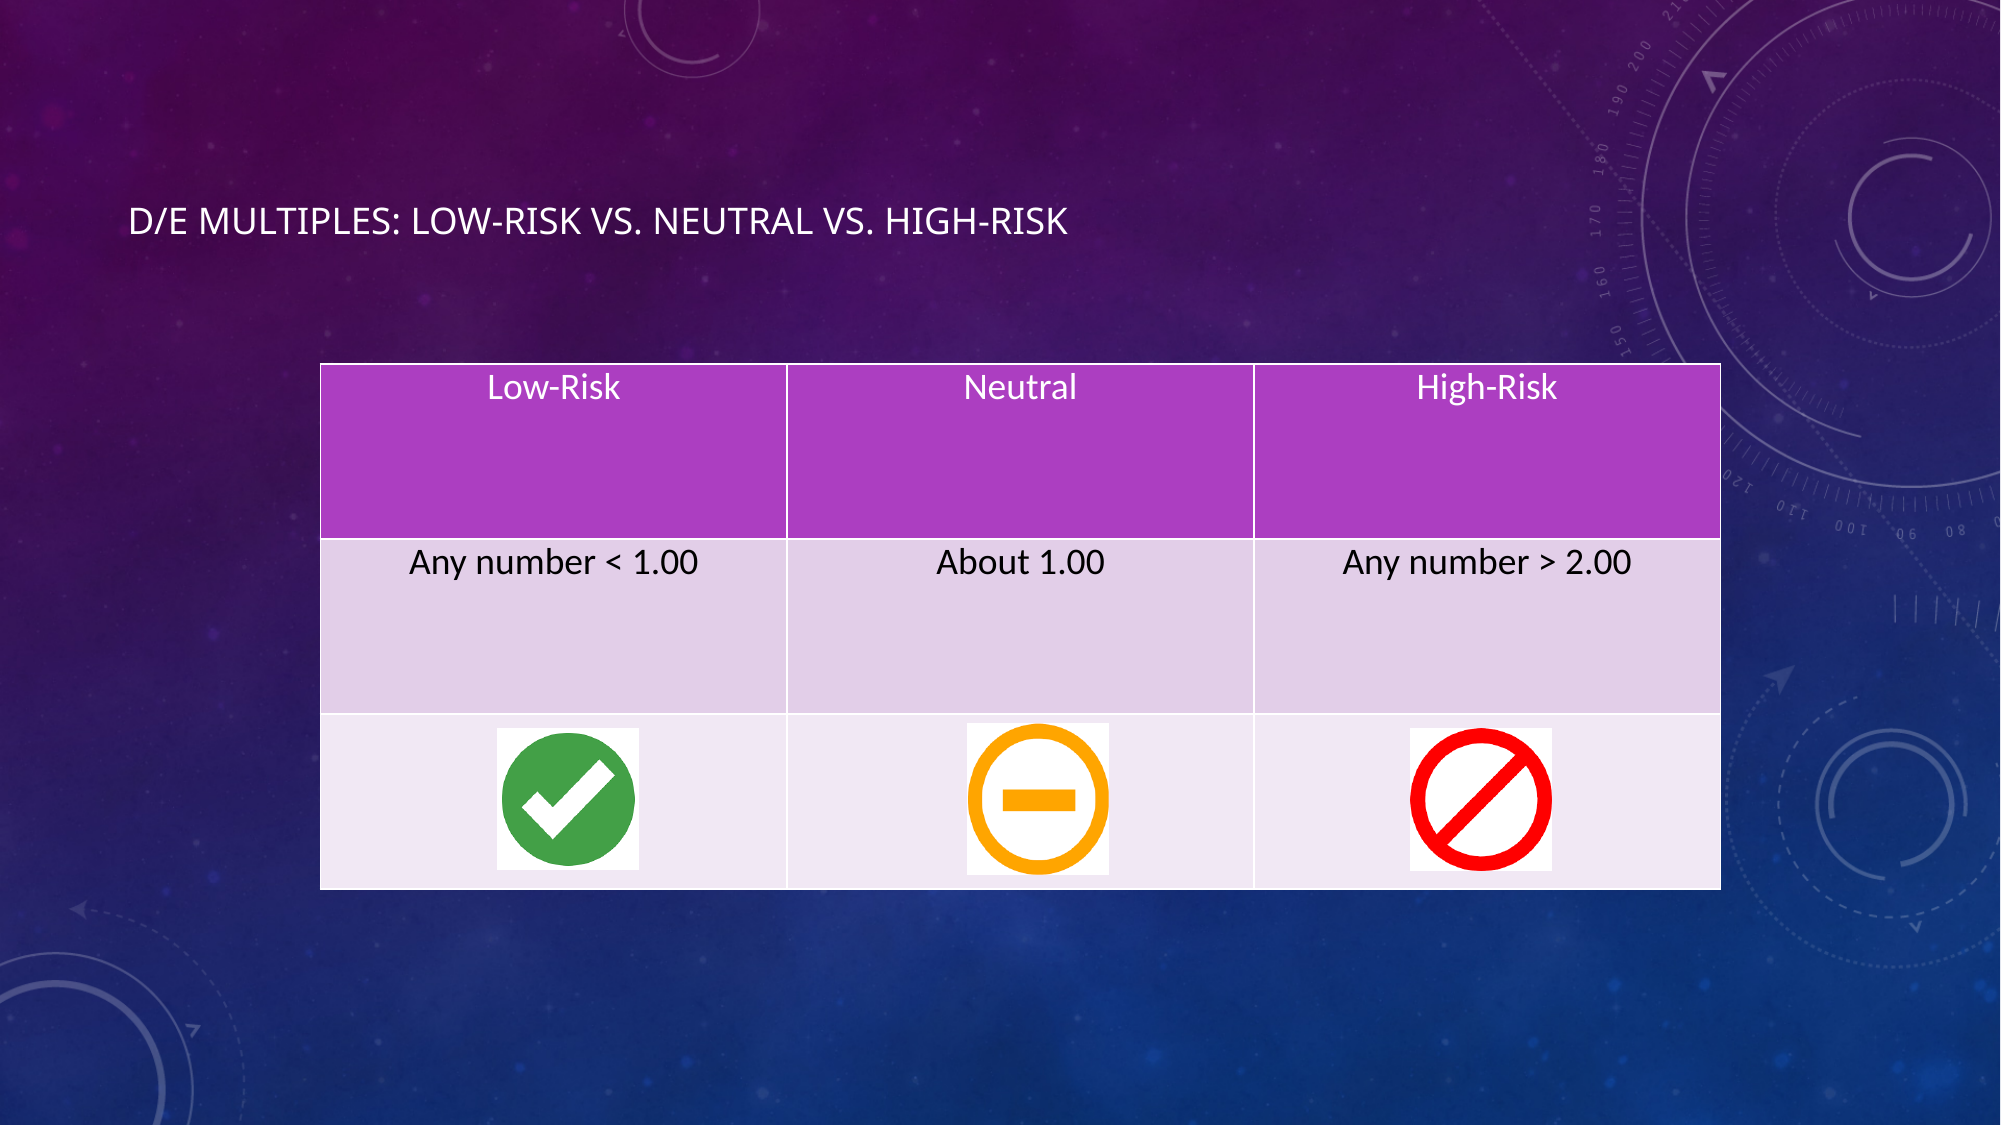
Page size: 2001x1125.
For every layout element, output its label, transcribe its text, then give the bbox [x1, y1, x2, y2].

table_header Neutral [788, 365, 1253, 538]
table_cell [788, 715, 1253, 888]
picture [0, 0, 2001, 1125]
table_cell About 1.00 [788, 540, 1253, 713]
table_header High-Risk [1255, 365, 1720, 538]
table_cell [321, 715, 786, 888]
table_header Low-Risk [321, 365, 786, 538]
table_cell Any number > 2.00 [1255, 540, 1720, 713]
title D/E Multiples: Low-Risk vs. Neutral vs. High-Risk [112, 99, 1775, 339]
table_cell Any number < 1.00 [321, 540, 786, 713]
table_cell [1255, 715, 1720, 888]
